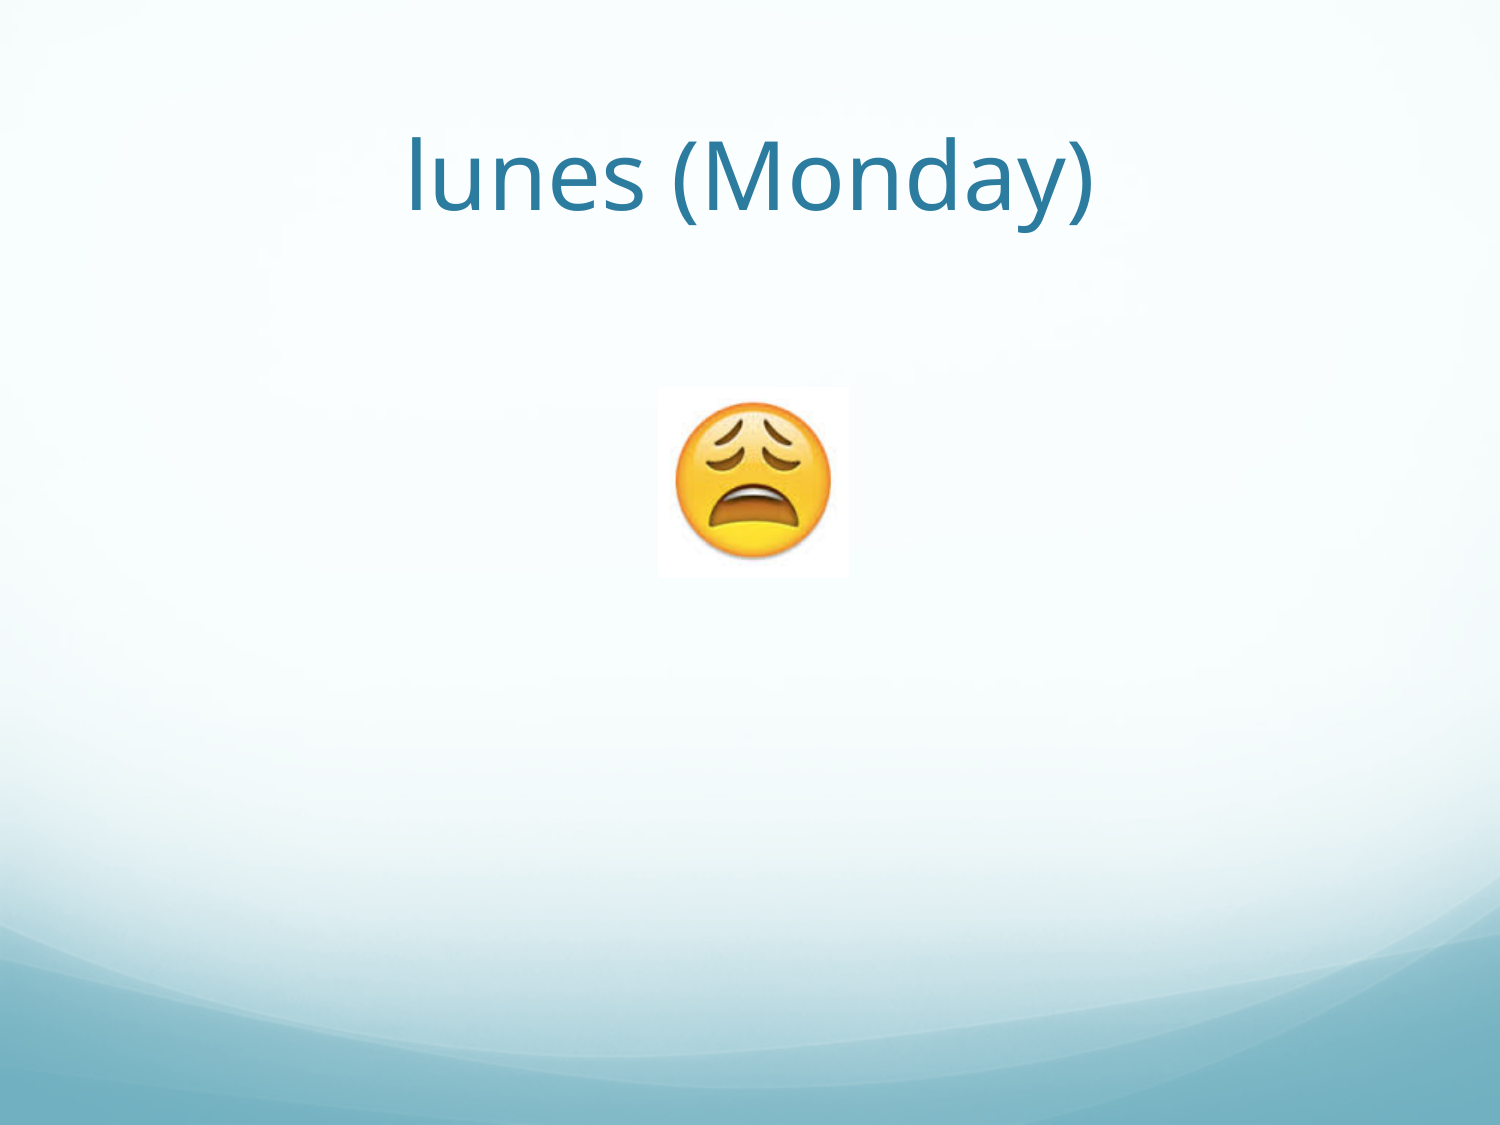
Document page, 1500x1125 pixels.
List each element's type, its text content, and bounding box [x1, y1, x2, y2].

title lunes (Monday) [90, 17, 1410, 237]
picture [657, 386, 850, 578]
